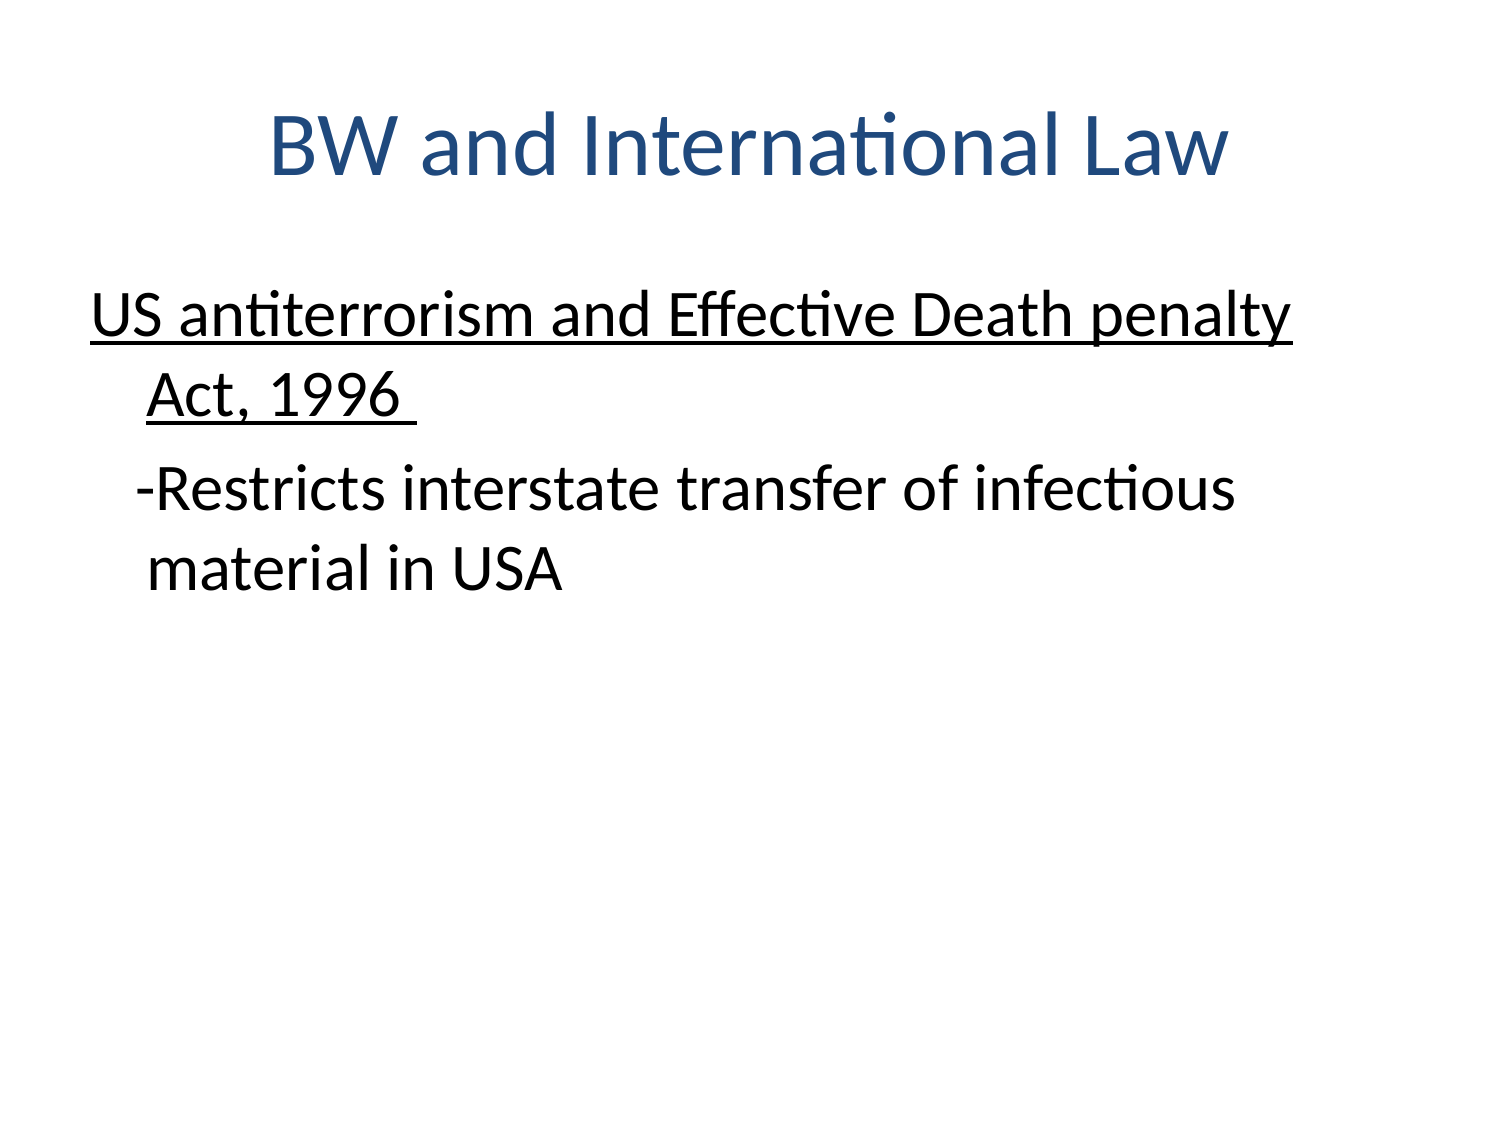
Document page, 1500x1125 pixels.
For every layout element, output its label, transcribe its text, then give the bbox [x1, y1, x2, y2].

title BW and International Law [75, 45, 1425, 233]
list US antiterrorism and Effective Death penalty Act, 1996 -Restricts interstate transfer of infectious material in USA [75, 262, 1425, 1005]
